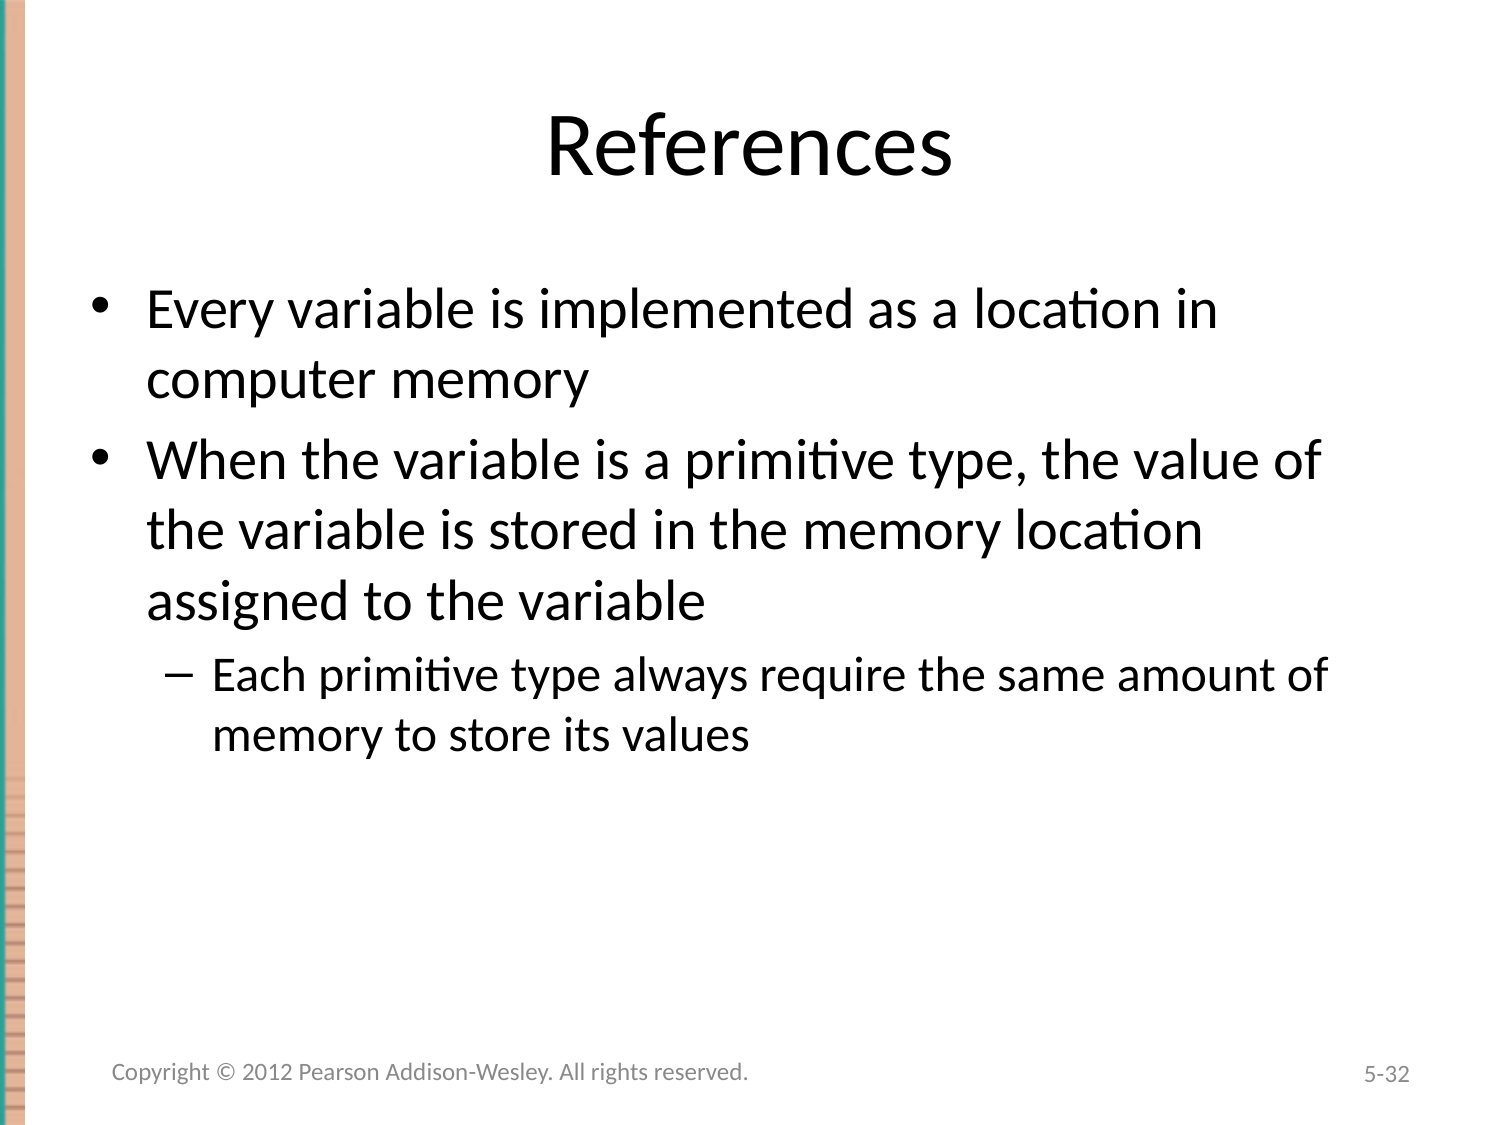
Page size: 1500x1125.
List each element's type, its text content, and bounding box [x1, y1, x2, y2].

picture [0, 0, 25, 1125]
footer Copyright © 2012 Pearson Addison-Wesley. All rights reserved. [75, 1040, 788, 1100]
title References [74, 44, 1426, 233]
slide_number 5-32 [1074, 1042, 1425, 1103]
list Every variable is implemented as a location in computer memory When the variable is a primitive type, the value of the variable is stored in the memory location assigned to the variable Each primitive type always require the same amount of memory to store its values [74, 262, 1426, 1006]
